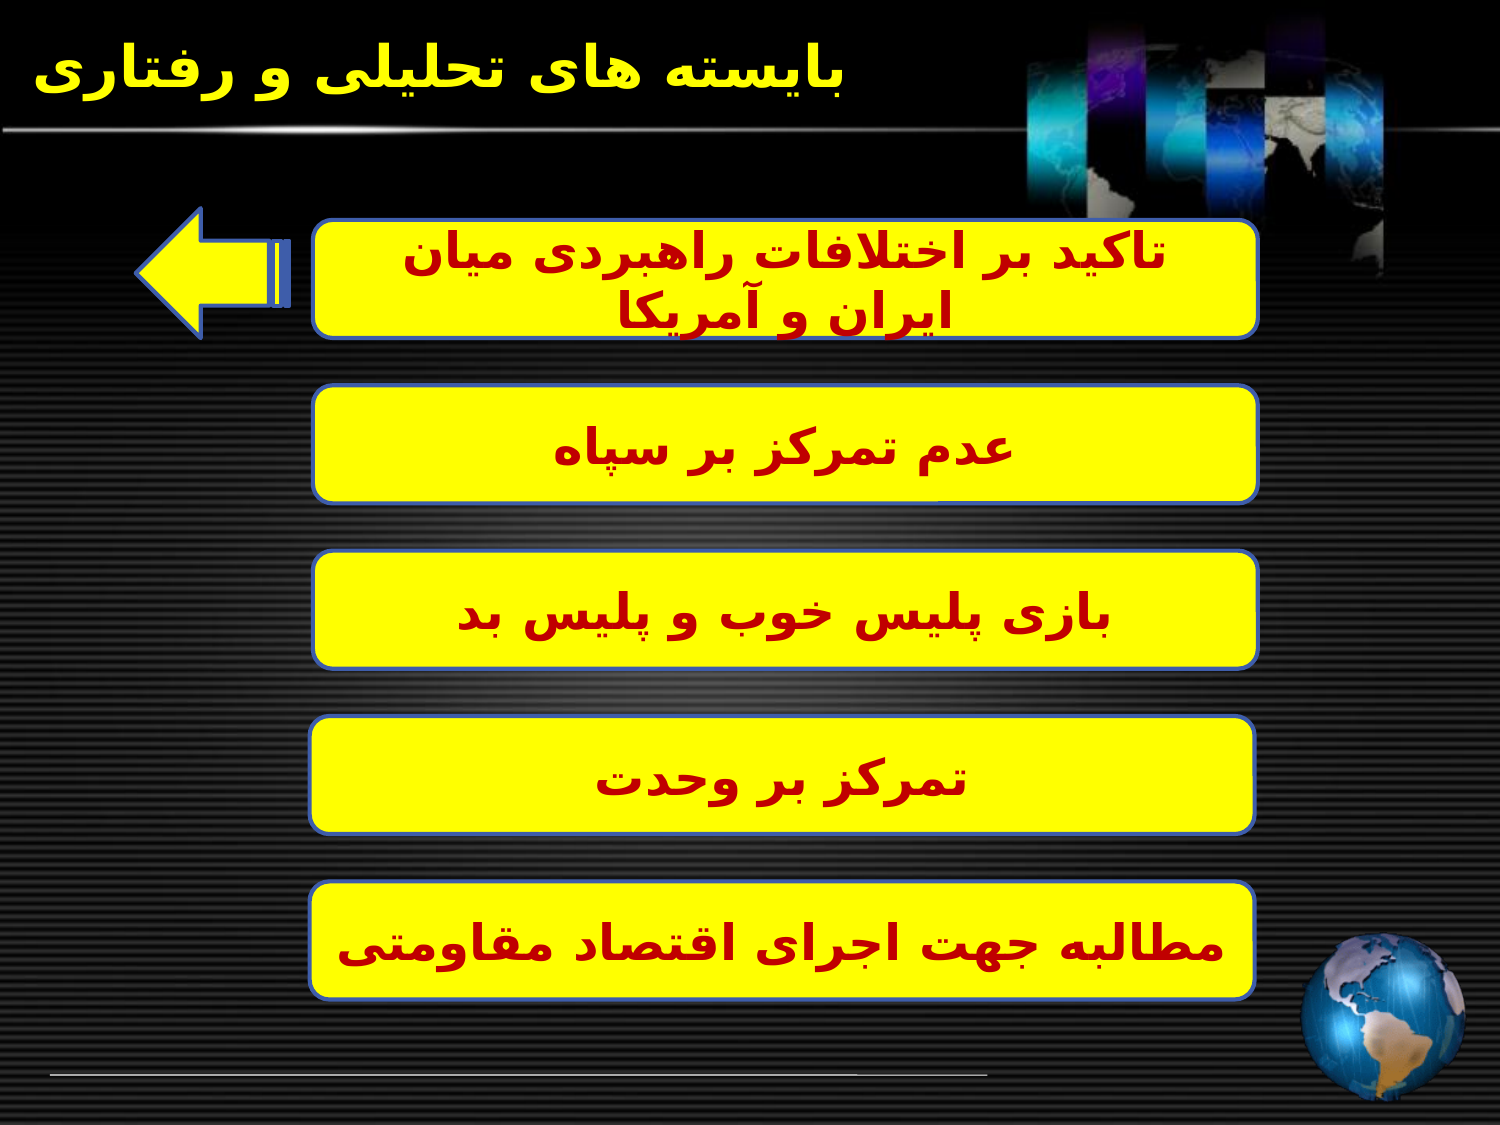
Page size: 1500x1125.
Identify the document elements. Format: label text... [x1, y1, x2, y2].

text_box [133, 206, 291, 341]
title بایسته های تحلیلی و رفتاری [17, 26, 1152, 103]
picture [0, 0, 1500, 1125]
text_box بازی پلیس خوب و پلیس بد [310, 548, 1260, 671]
text_box تاکید بر اختلافات راهبردی میان ایران و آمریکا [310, 217, 1260, 341]
text_box تمرکز بر وحدت [307, 713, 1257, 837]
text_box مطالبه جهت اجرای اقتصاد مقاومتی [307, 879, 1257, 1002]
text_box عدم تمرکز بر سپاه [310, 383, 1260, 506]
